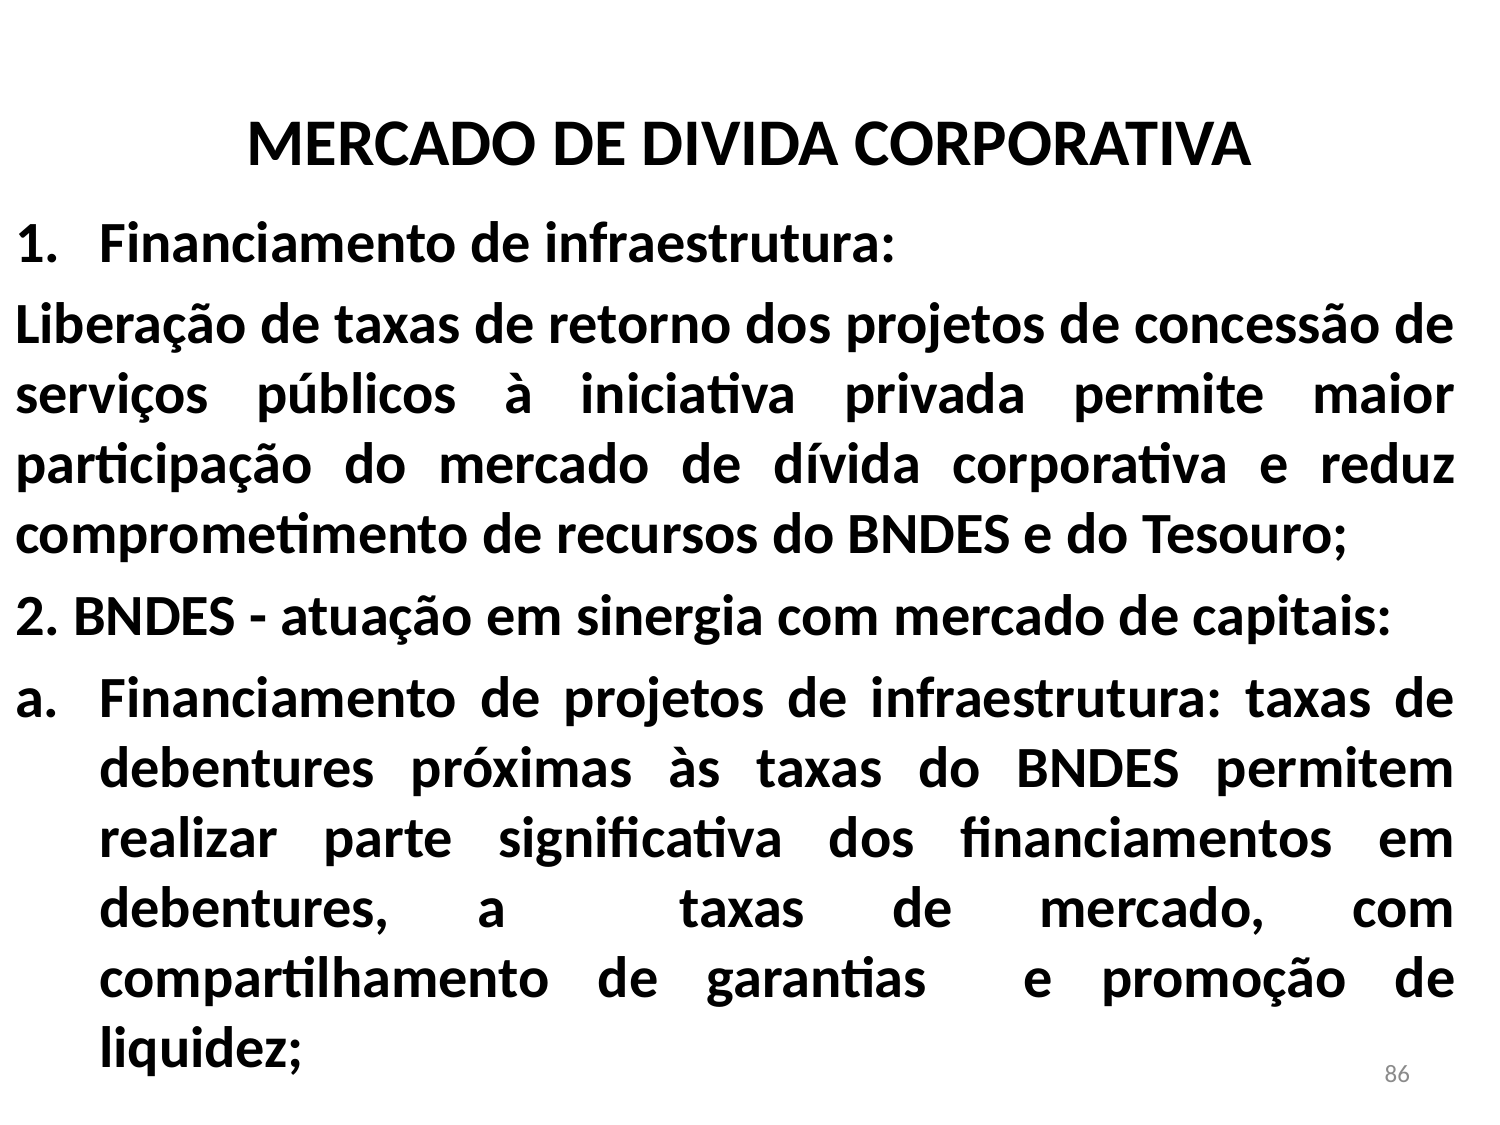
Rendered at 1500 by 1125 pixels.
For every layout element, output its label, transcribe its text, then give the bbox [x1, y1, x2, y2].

list Financiamento de infraestrutura: Liberação de taxas de retorno dos projetos de concessão de serviços públicos à iniciativa privada permite maior participação do mercado de dívida corporativa e reduz comprometimento de recursos do BNDES e do Tesouro; 2. BNDES - atuação em sinergia com mercado de capitais: Financiamento de projetos de infraestrutura: taxas de debentures próximas às taxas do BNDES permitem realizar parte significativa dos financiamentos em debentures, a taxas de mercado, com compartilhamento de garantias e promoção de liquidez; [0, 196, 1471, 1083]
slide_number 86 [1074, 1042, 1425, 1103]
title MERCADO DE DIVIDA CORPORATIVA [75, 45, 1425, 196]
